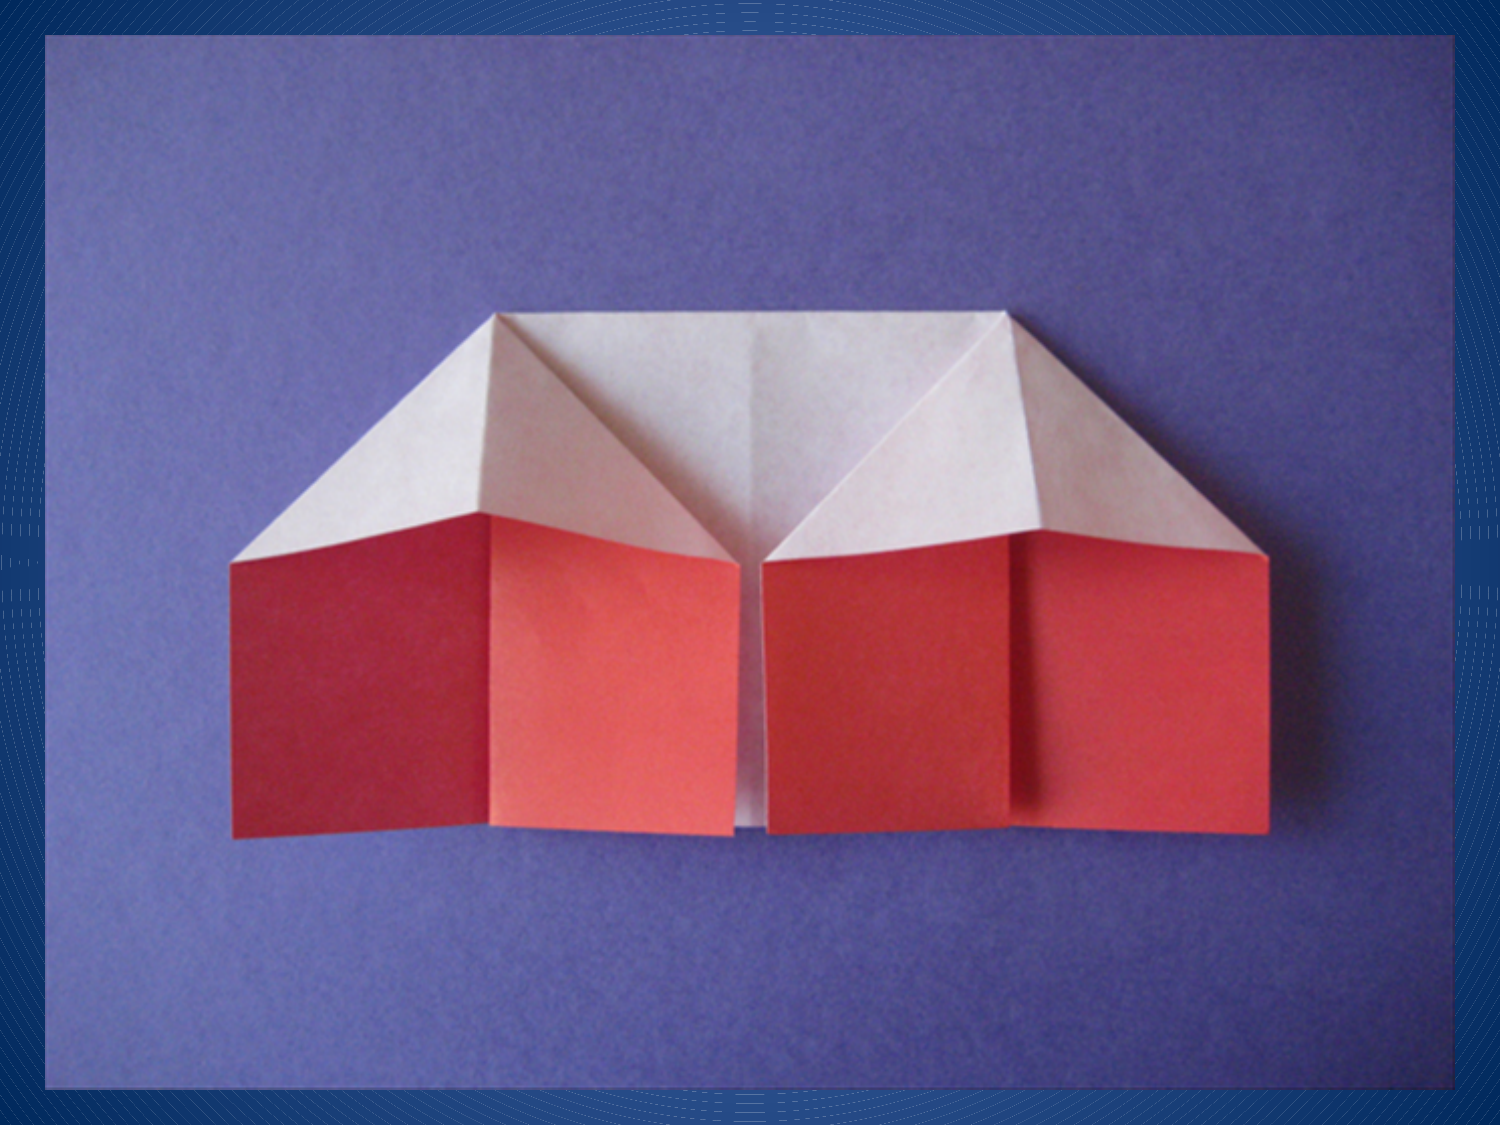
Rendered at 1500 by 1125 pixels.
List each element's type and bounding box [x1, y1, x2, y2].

picture [45, 34, 1455, 1091]
